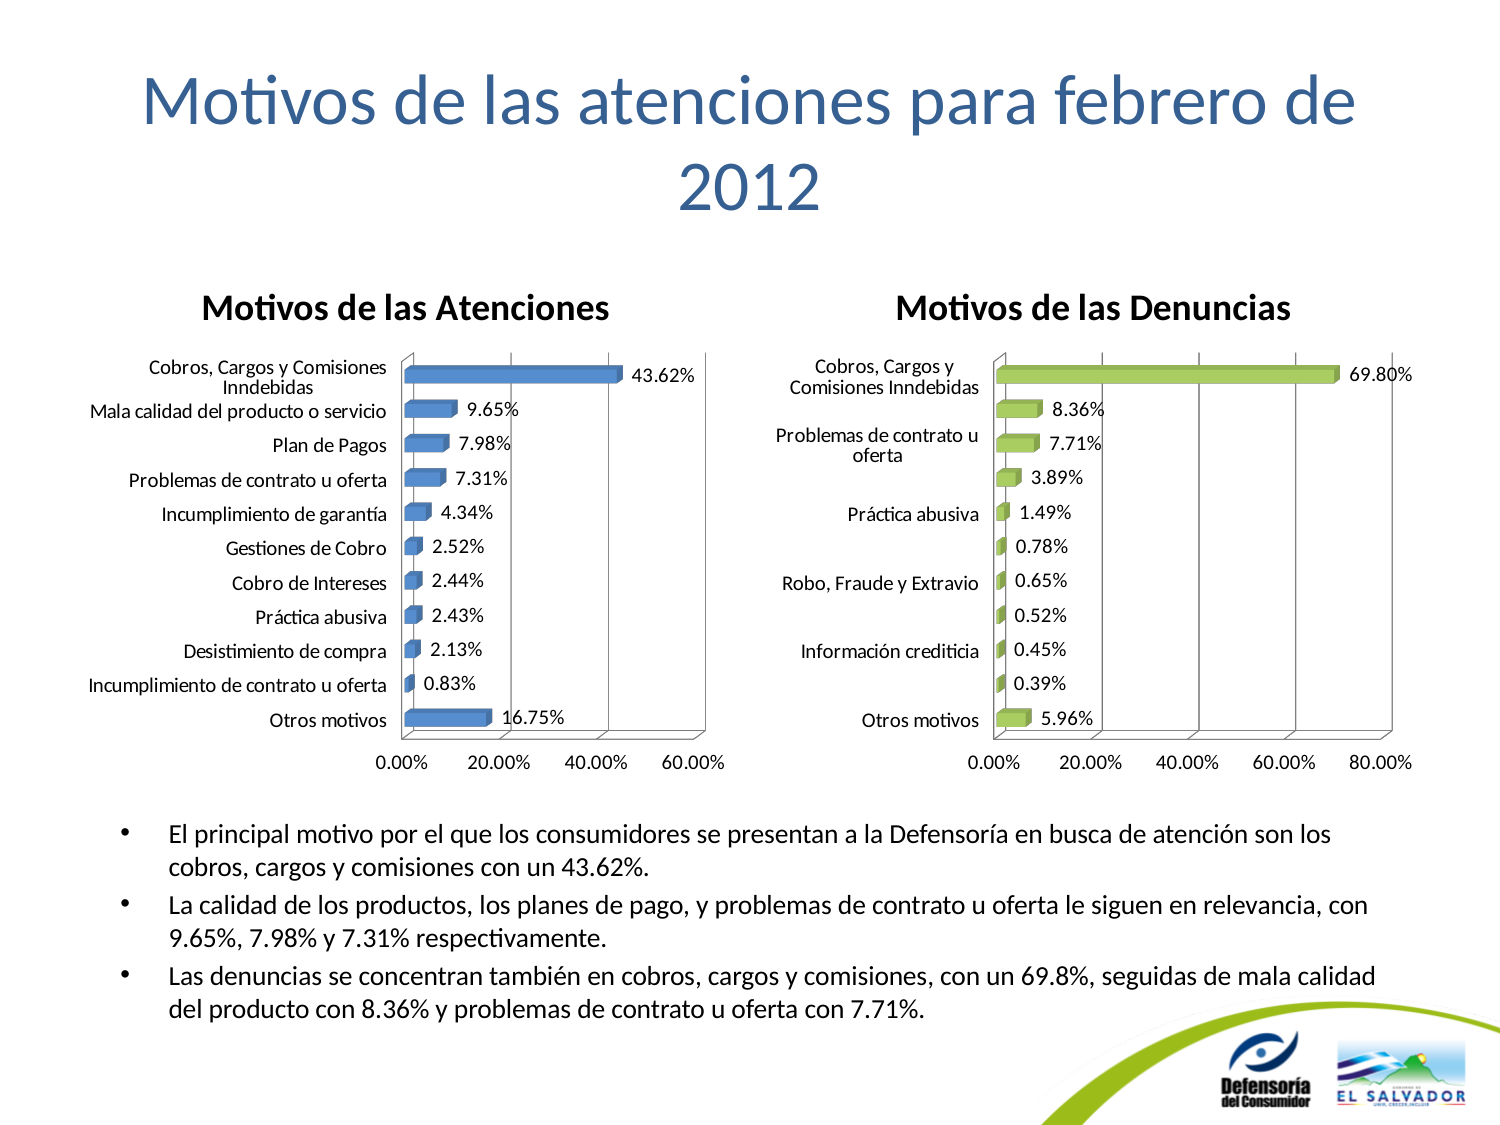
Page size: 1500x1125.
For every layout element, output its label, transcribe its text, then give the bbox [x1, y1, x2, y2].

picture [1033, 993, 1500, 1125]
chart [762, 262, 1426, 786]
chart [74, 262, 738, 786]
title Motivos de las atenciones para febrero de 2012 [75, 45, 1425, 233]
text_box El principal motivo por el que los consumidores se presentan a la Defensoría en busca de atención son los cobros, cargos y comisiones con un 43.62%. La calidad de los productos, los planes de pago, y problemas de contrato u oferta le siguen en relevancia, con 9.65%, 7.98% y 7.31% respectivamente. Las denuncias se concentran también en cobros, cargos y comisiones, con un 69.8%, seguidas de mala calidad del producto con 8.36% y problemas de contrato u oferta con 7.71%. [105, 808, 1407, 1032]
